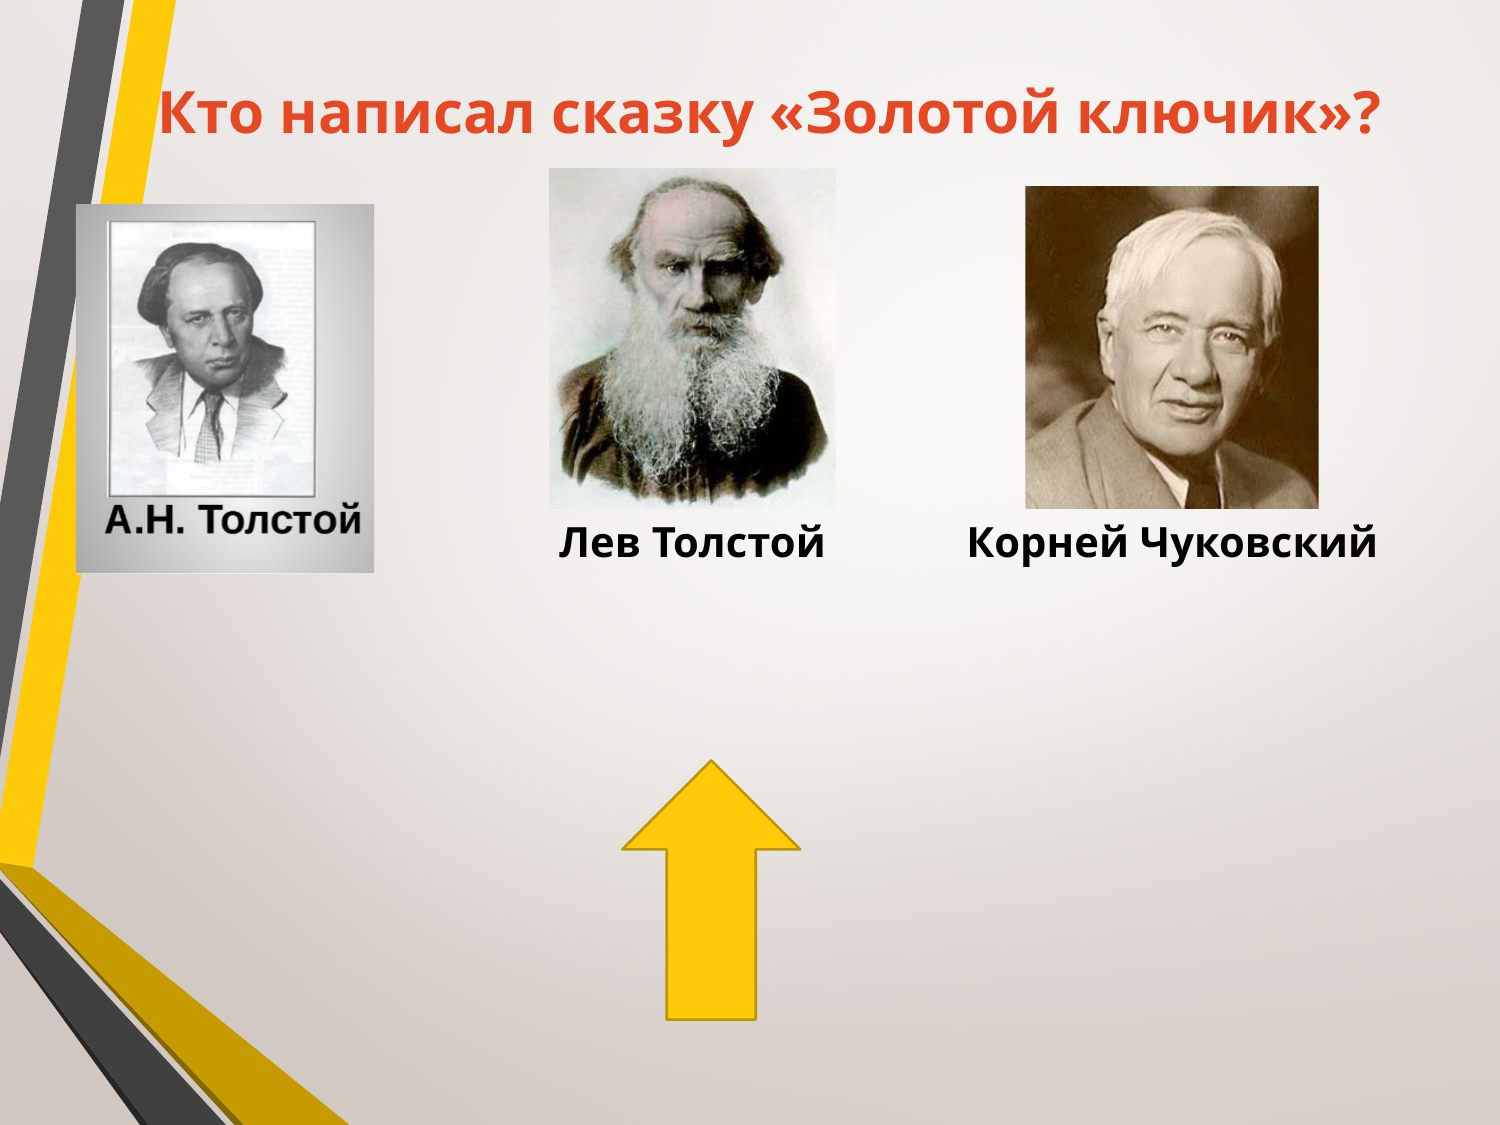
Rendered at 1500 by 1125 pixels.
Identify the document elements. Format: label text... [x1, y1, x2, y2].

text_box Корней Чуковский [951, 508, 1394, 574]
text_box Кто написал сказку «Золотой ключик»? [142, 67, 1396, 153]
text_box Лев Толстой [544, 508, 841, 574]
picture [1025, 186, 1319, 509]
text_box [621, 759, 802, 1021]
picture [75, 203, 375, 575]
picture [549, 168, 836, 509]
